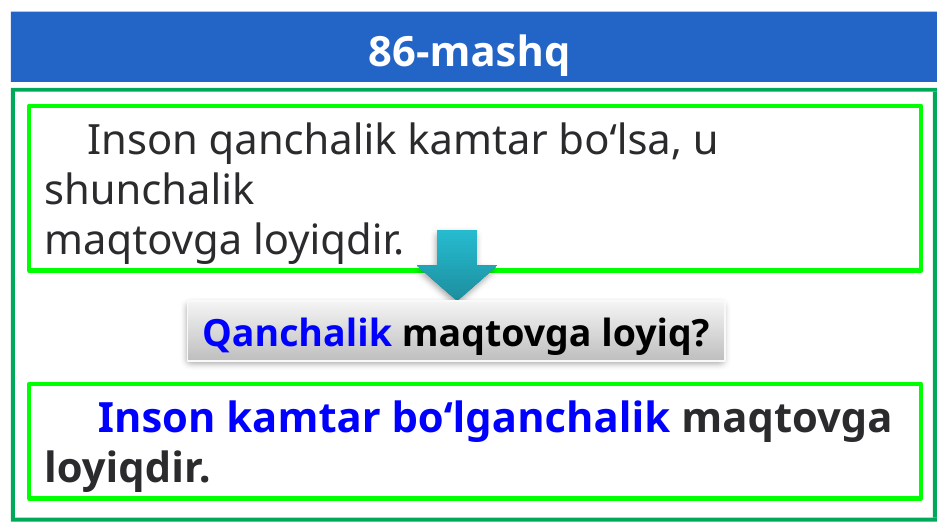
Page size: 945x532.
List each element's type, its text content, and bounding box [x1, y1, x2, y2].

text_box Qanchalik maqtovga loyiq? [187, 300, 726, 362]
text_box Inson kamtar bo‘lganchalik maqtovga loyiqdir. [27, 382, 923, 501]
text_box [417, 230, 497, 299]
text_box 86-mashq [29, 17, 910, 82]
text_box Inson qanchalik kamtar bo‘lsa, u shunchalik maqtovga loyiqdir. [27, 104, 923, 273]
